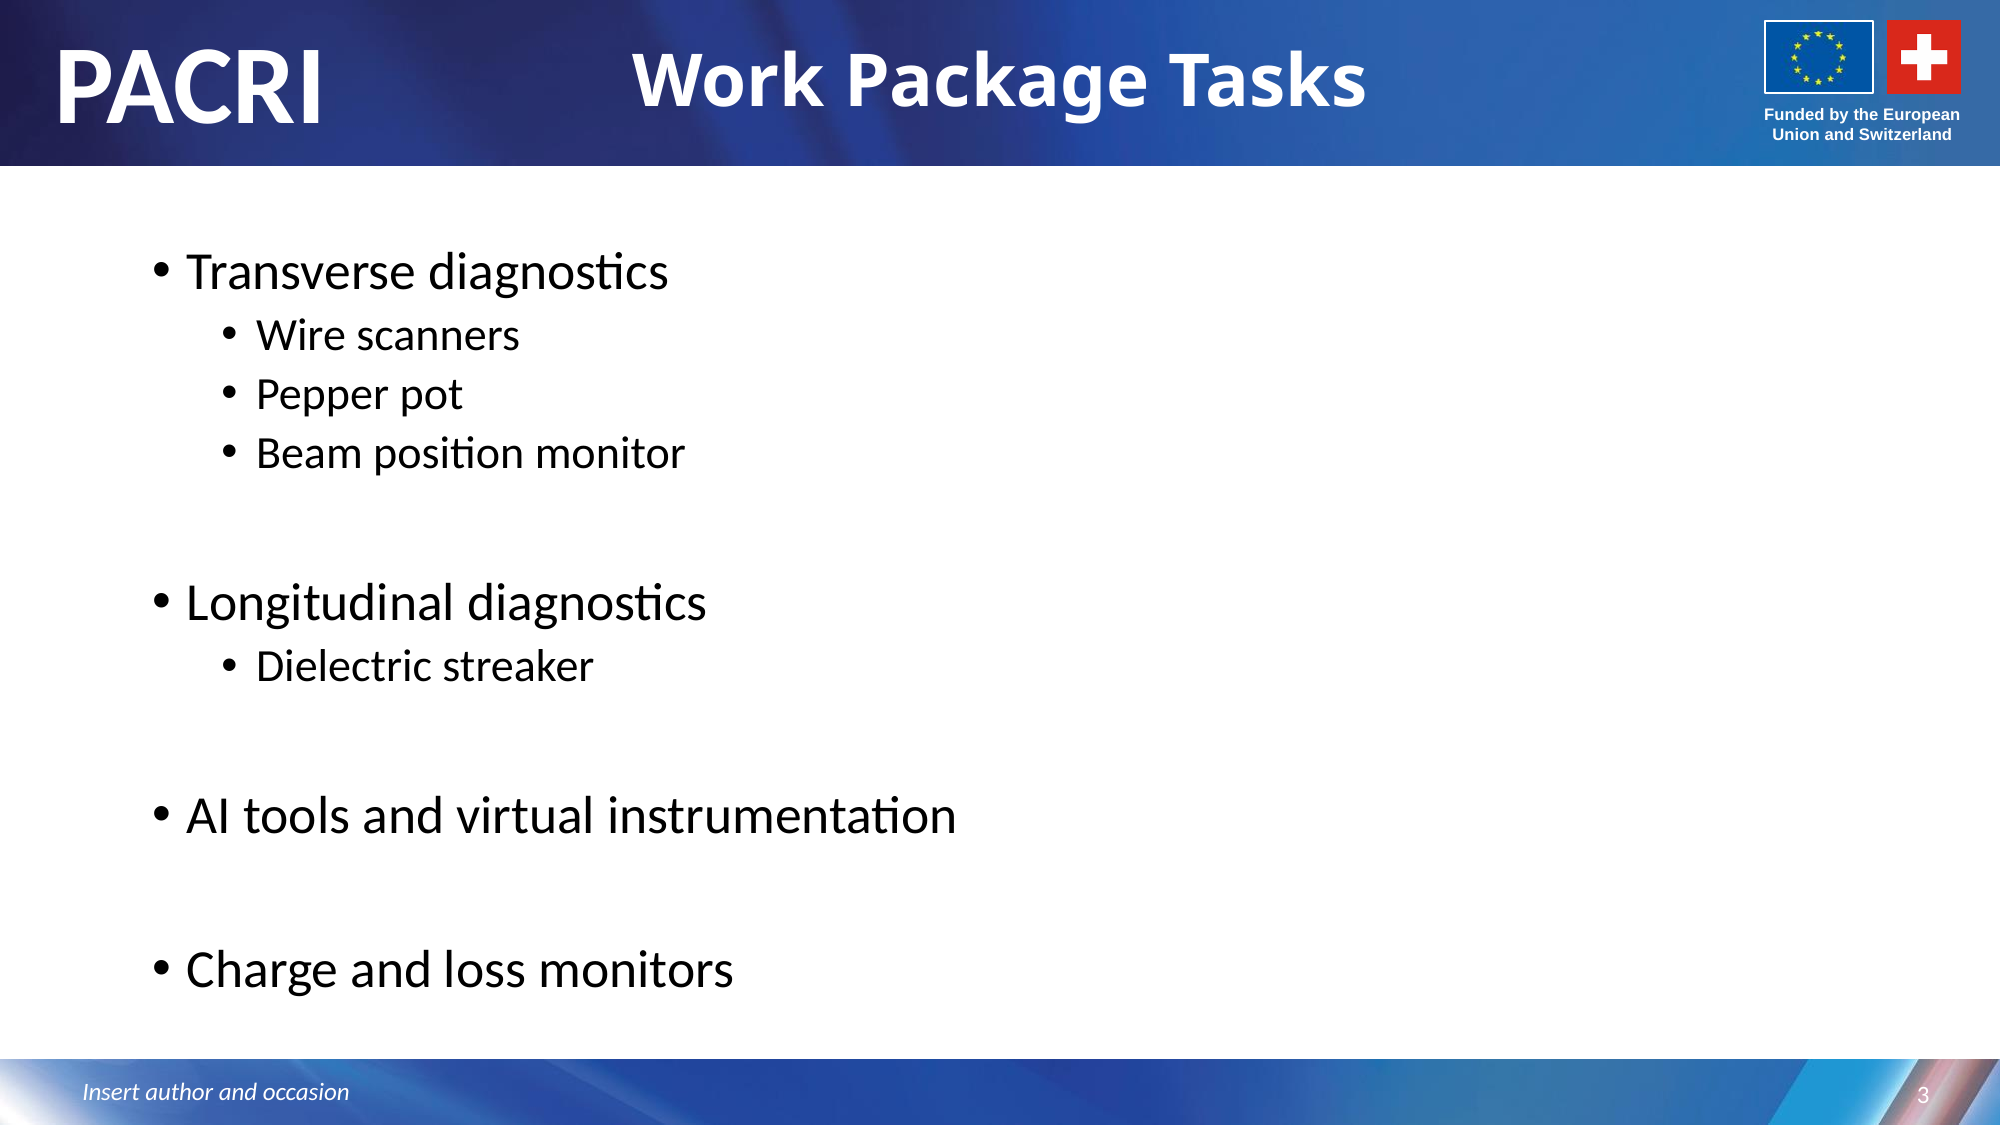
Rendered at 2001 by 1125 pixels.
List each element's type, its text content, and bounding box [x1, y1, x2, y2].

picture [1653, 0, 2000, 166]
slide_number 3 [1494, 1063, 1945, 1123]
picture [0, 1059, 2000, 1125]
list Transverse diagnostics Wire scanners Pepper pot Beam position monitor Longitudinal diagnostics Dielectric streaker AI tools and virtual instrumentation Charge and loss monitors [137, 235, 1863, 1014]
title Work Package Tasks [346, 0, 1653, 166]
picture [0, 0, 346, 166]
footer Insert author and occasion [67, 1060, 743, 1120]
